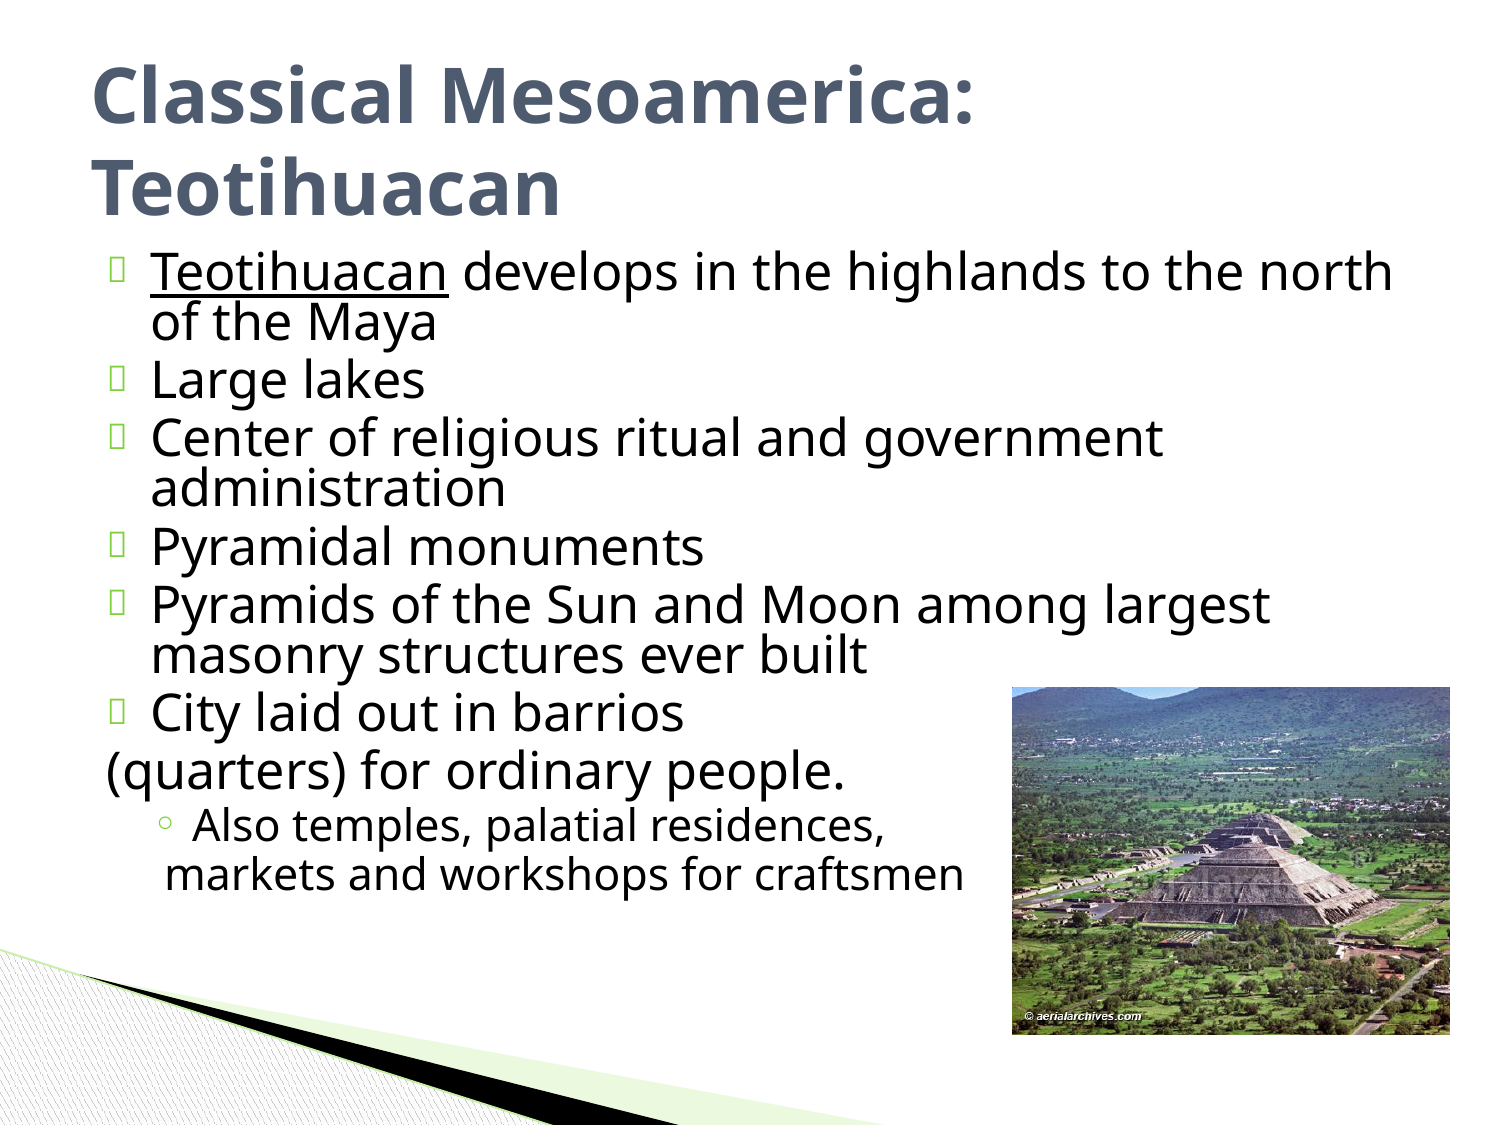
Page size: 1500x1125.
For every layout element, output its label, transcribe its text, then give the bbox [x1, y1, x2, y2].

list Teotihuacan develops in the highlands to the north of the Maya Large lakes Center of religious ritual and government administration Pyramidal monuments Pyramids of the Sun and Moon among largest masonry structures ever built City laid out in barrios (quarters) for ordinary people. Also temples, palatial residences, markets and workshops for craftsmen [75, 243, 1425, 925]
picture [1012, 687, 1451, 1036]
title Classical Mesoamerica: Teotihuacan [75, 45, 1425, 233]
